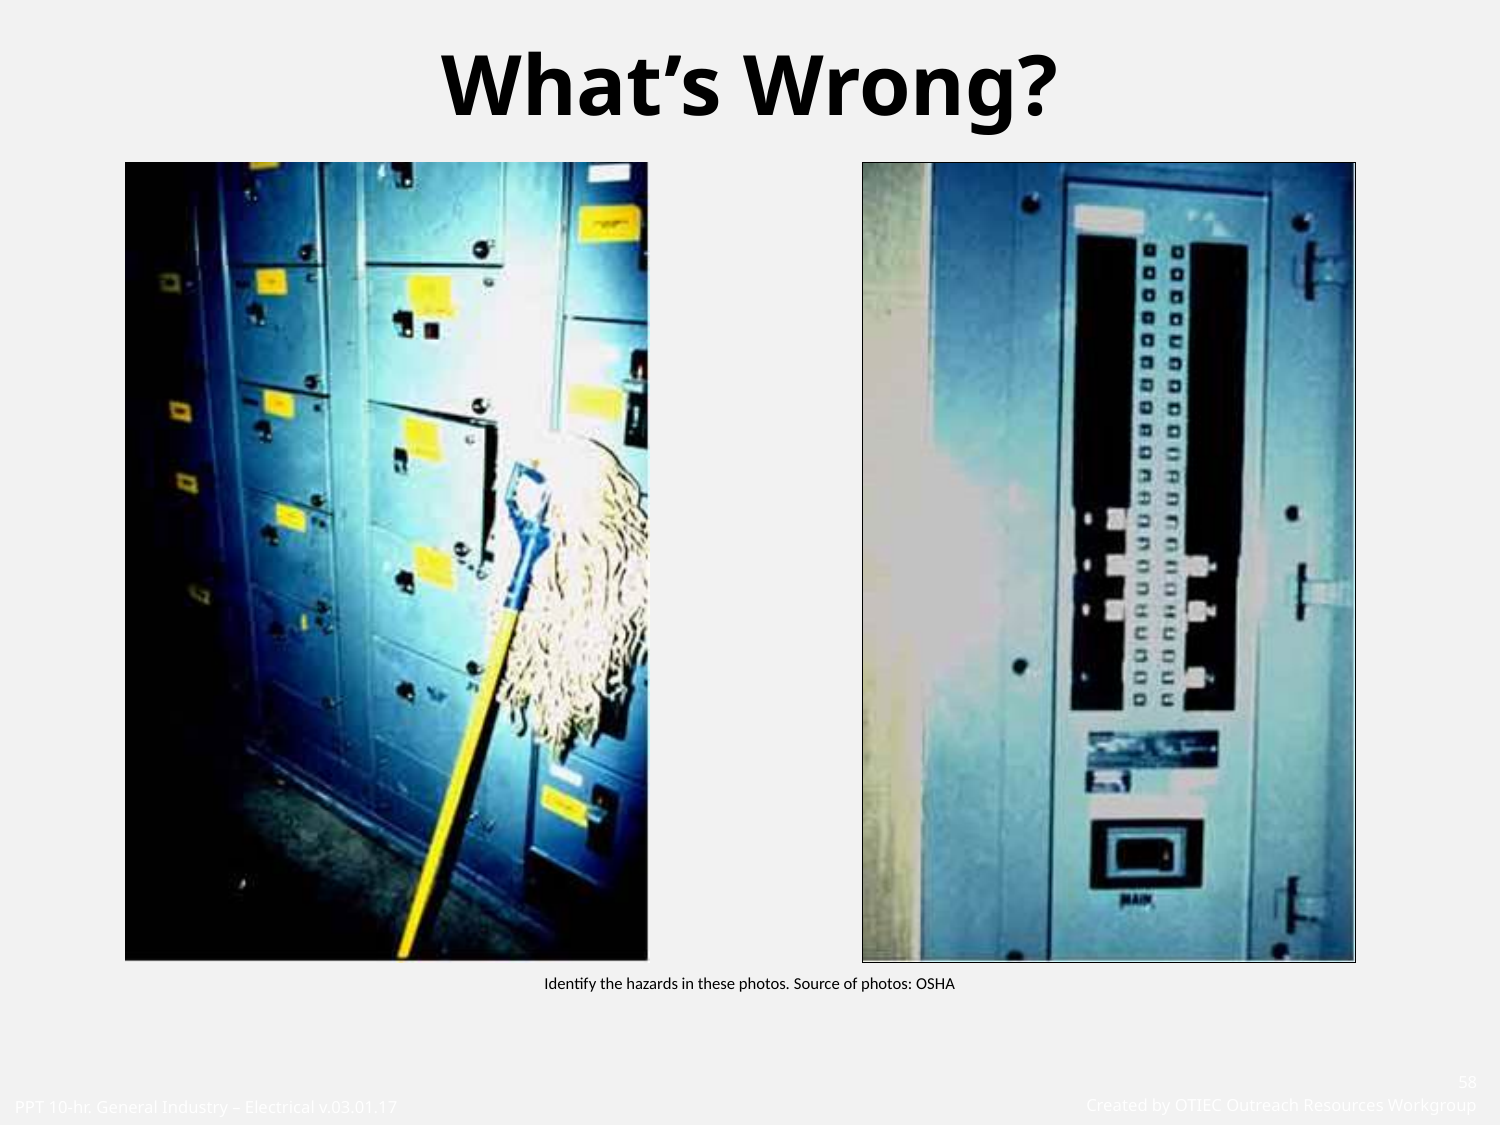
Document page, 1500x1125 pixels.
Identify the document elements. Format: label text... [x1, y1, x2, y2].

title What’s Wrong? [75, 24, 1425, 213]
picture [862, 162, 1356, 963]
picture [124, 162, 650, 963]
text_box Identify the hazards in these photos. Source of photos: OSHA [449, 965, 1050, 1000]
